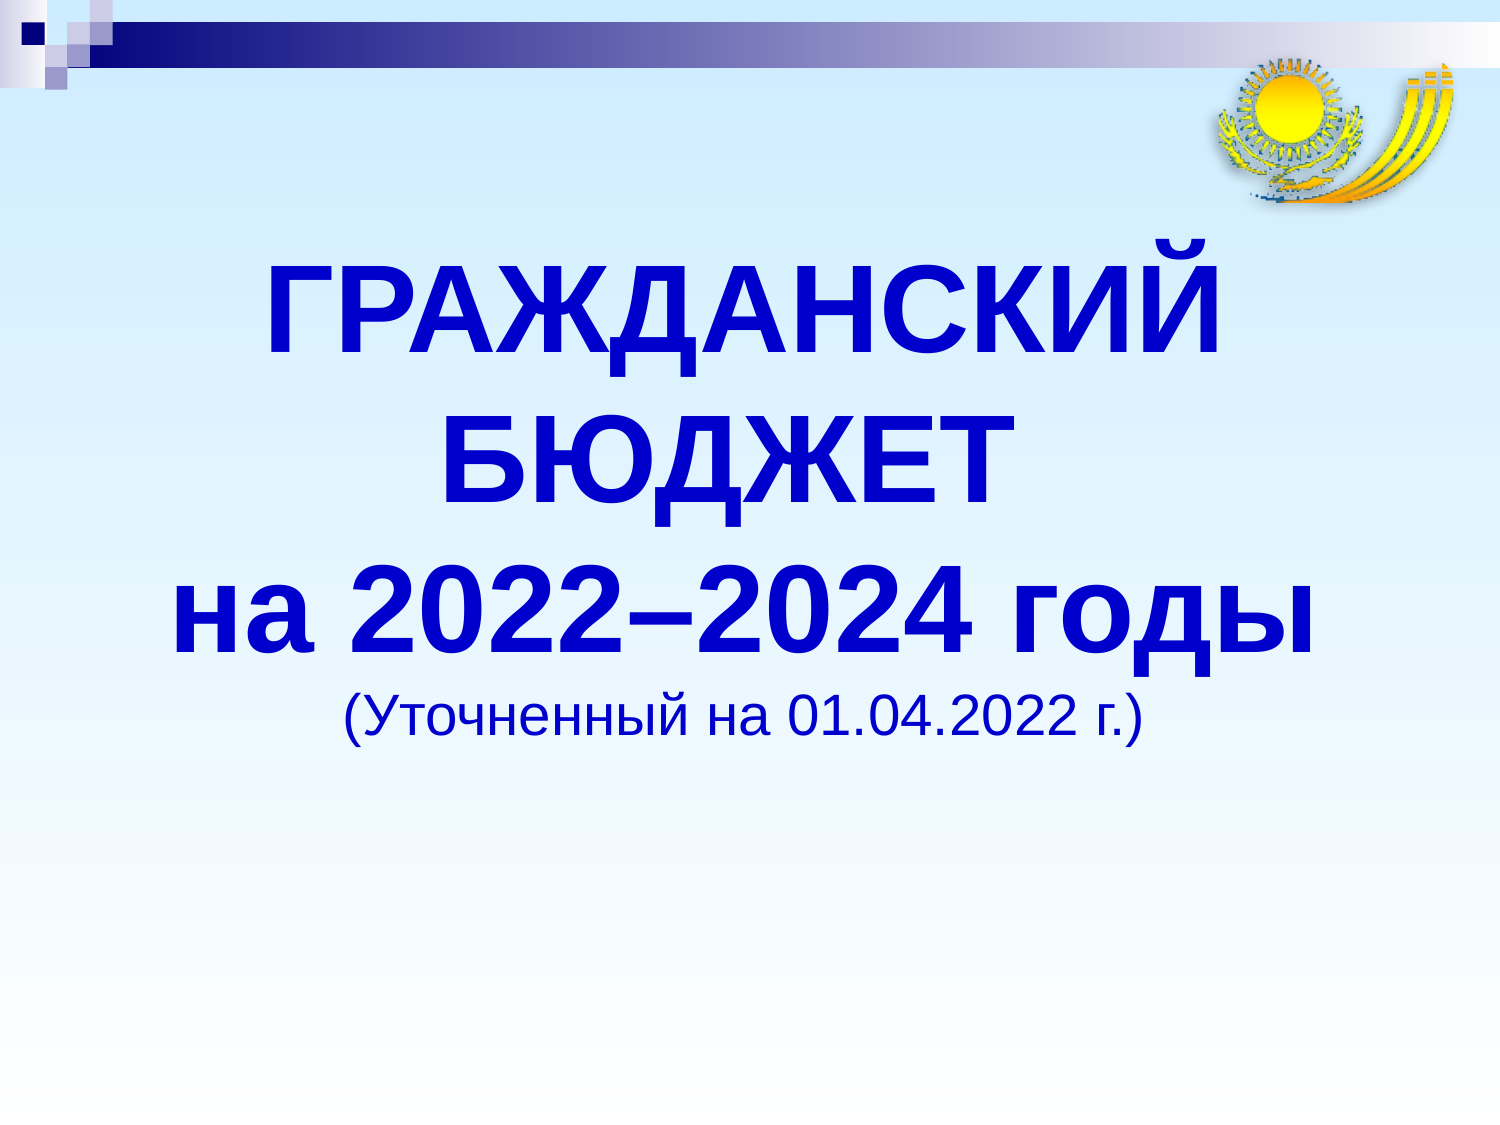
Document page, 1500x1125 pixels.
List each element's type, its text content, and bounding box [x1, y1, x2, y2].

title ГРАЖДАНСКИЙ БЮДЖЕТ на 2022–2024 годы (Уточненный на 01.04.2022 г.) [32, 275, 1457, 850]
picture [1218, 58, 1454, 204]
